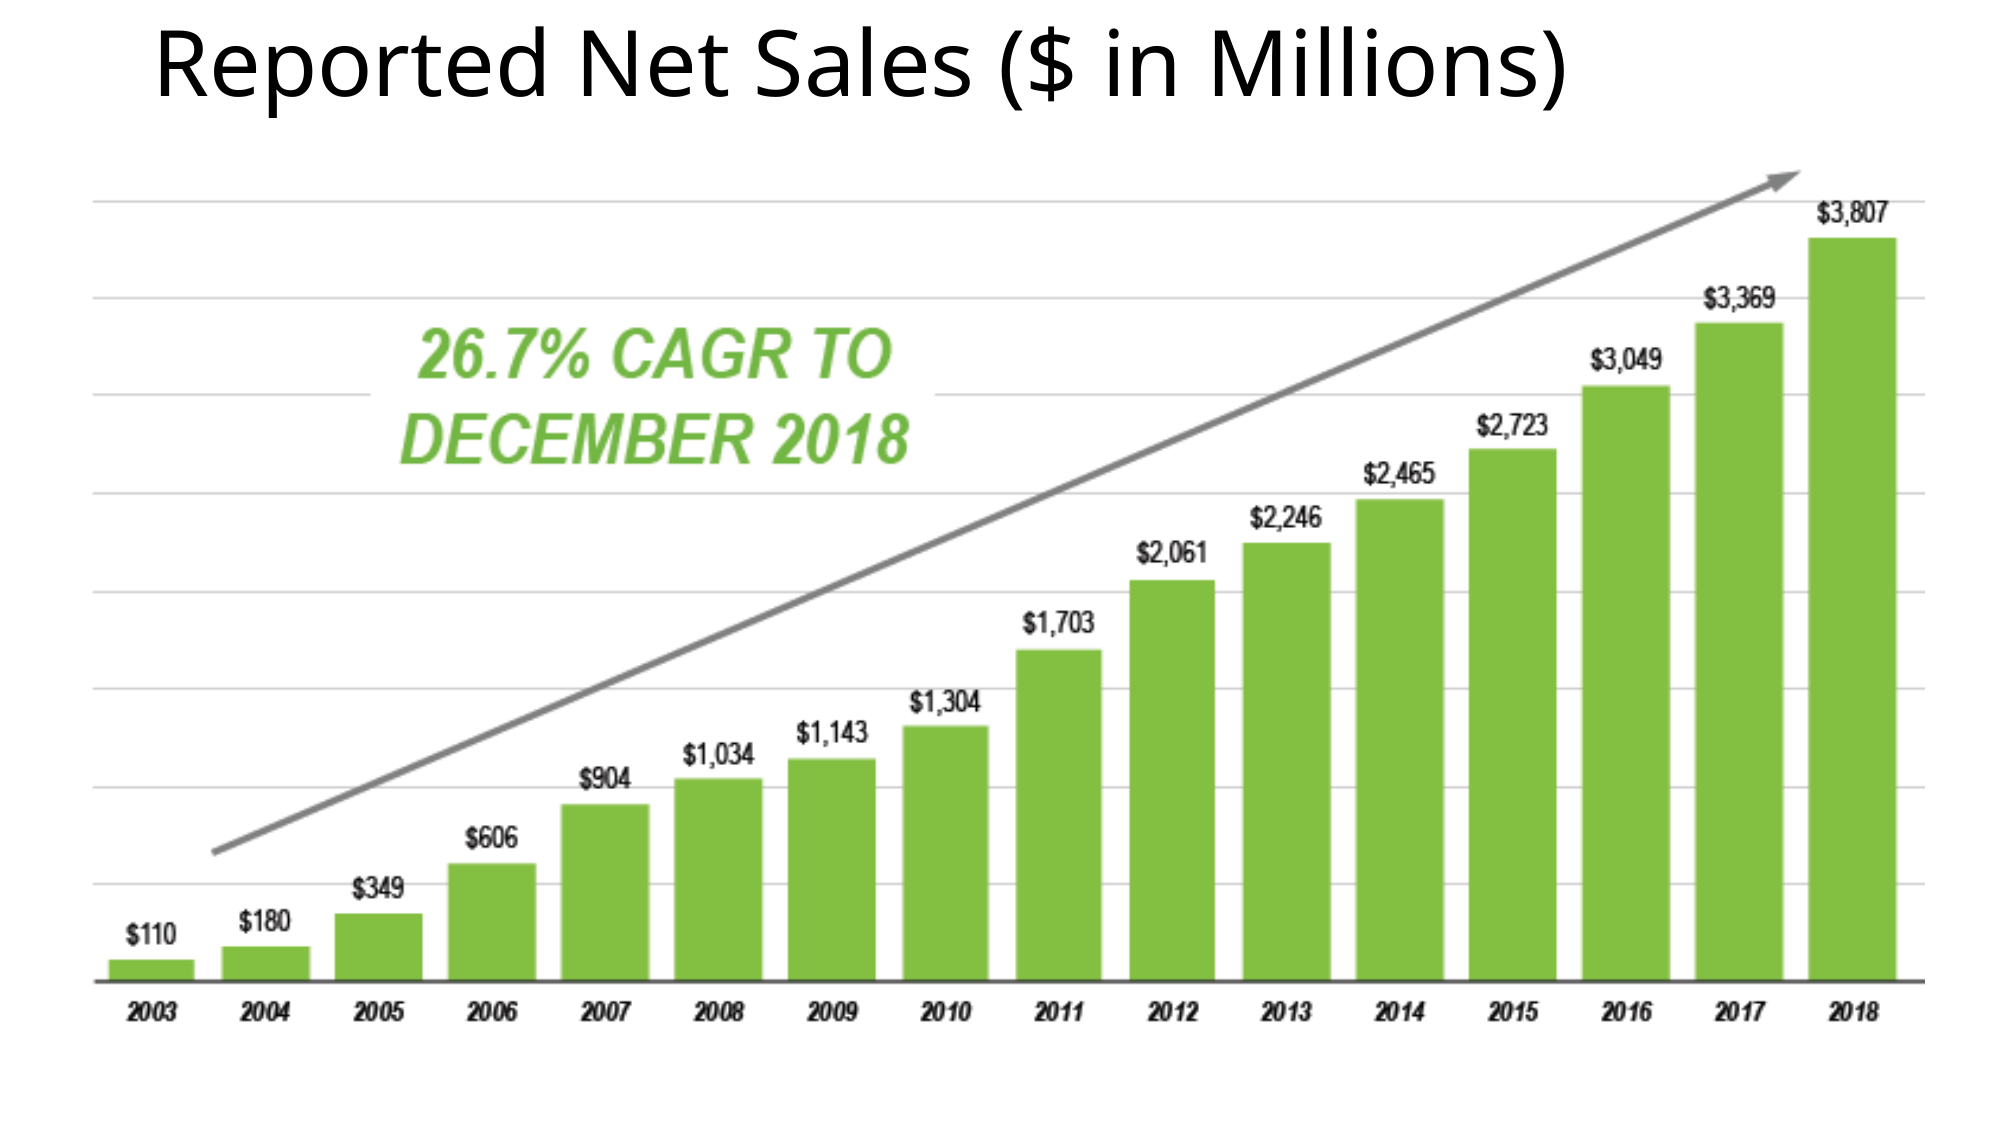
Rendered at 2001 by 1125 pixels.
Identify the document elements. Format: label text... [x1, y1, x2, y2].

picture [65, 155, 1925, 1037]
title Reported Net Sales ($ in Millions) [137, 0, 1863, 134]
